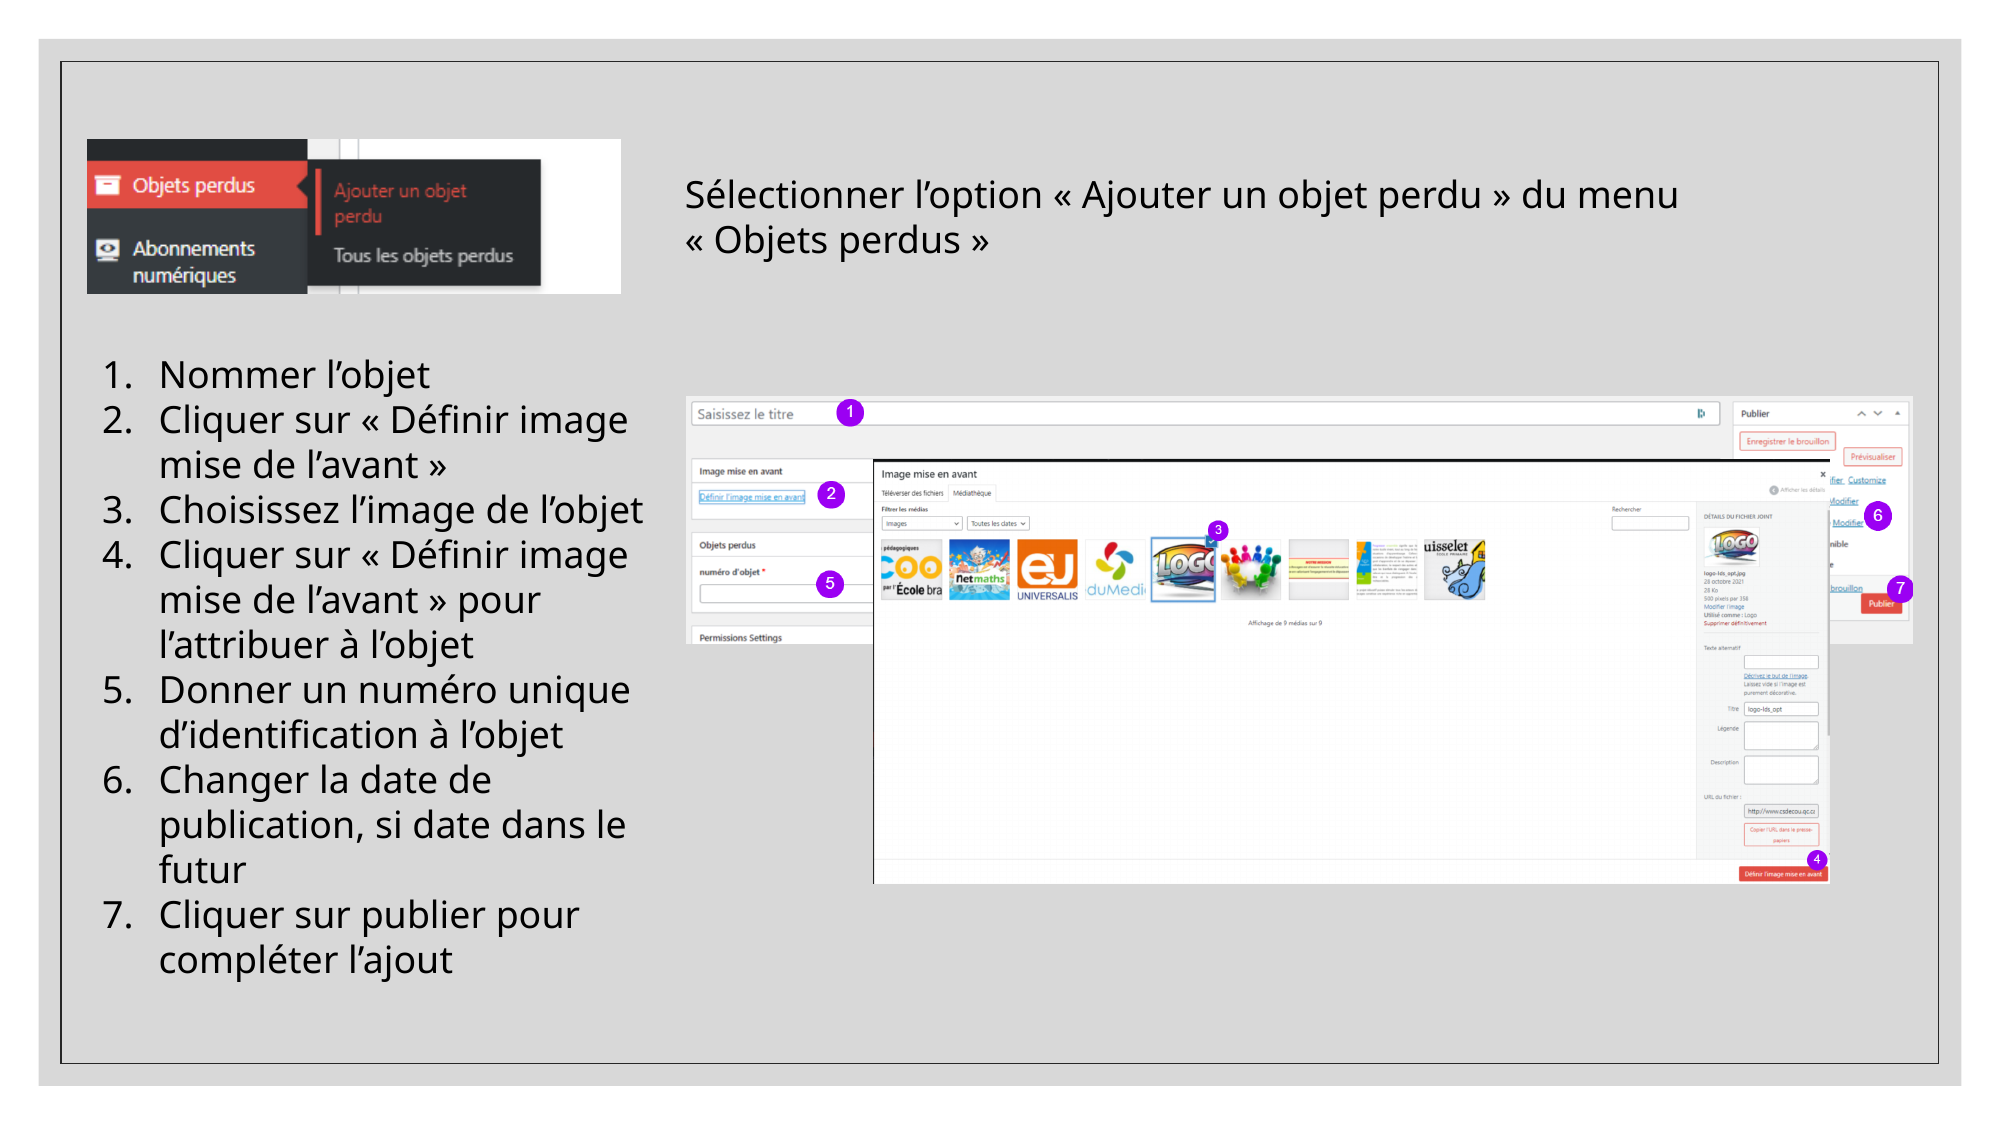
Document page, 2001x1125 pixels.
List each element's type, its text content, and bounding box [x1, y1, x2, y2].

text_box Nommer l’objet Cliquer sur « Définir image mise de l’avant » Choisissez l’image de l’objet Cliquer sur « Définir image mise de l’avant » pour l’attribuer à l’objet Donner un numéro unique d’identification à l’objet Changer la date de publication, si date dans le futur Cliquer sur publier pour compléter l’ajout [87, 343, 671, 989]
picture [87, 139, 621, 294]
text_box Sélectionner l’option « Ajouter un objet perdu » du menu « Objets perdus » [670, 163, 1811, 269]
picture [686, 396, 1913, 884]
